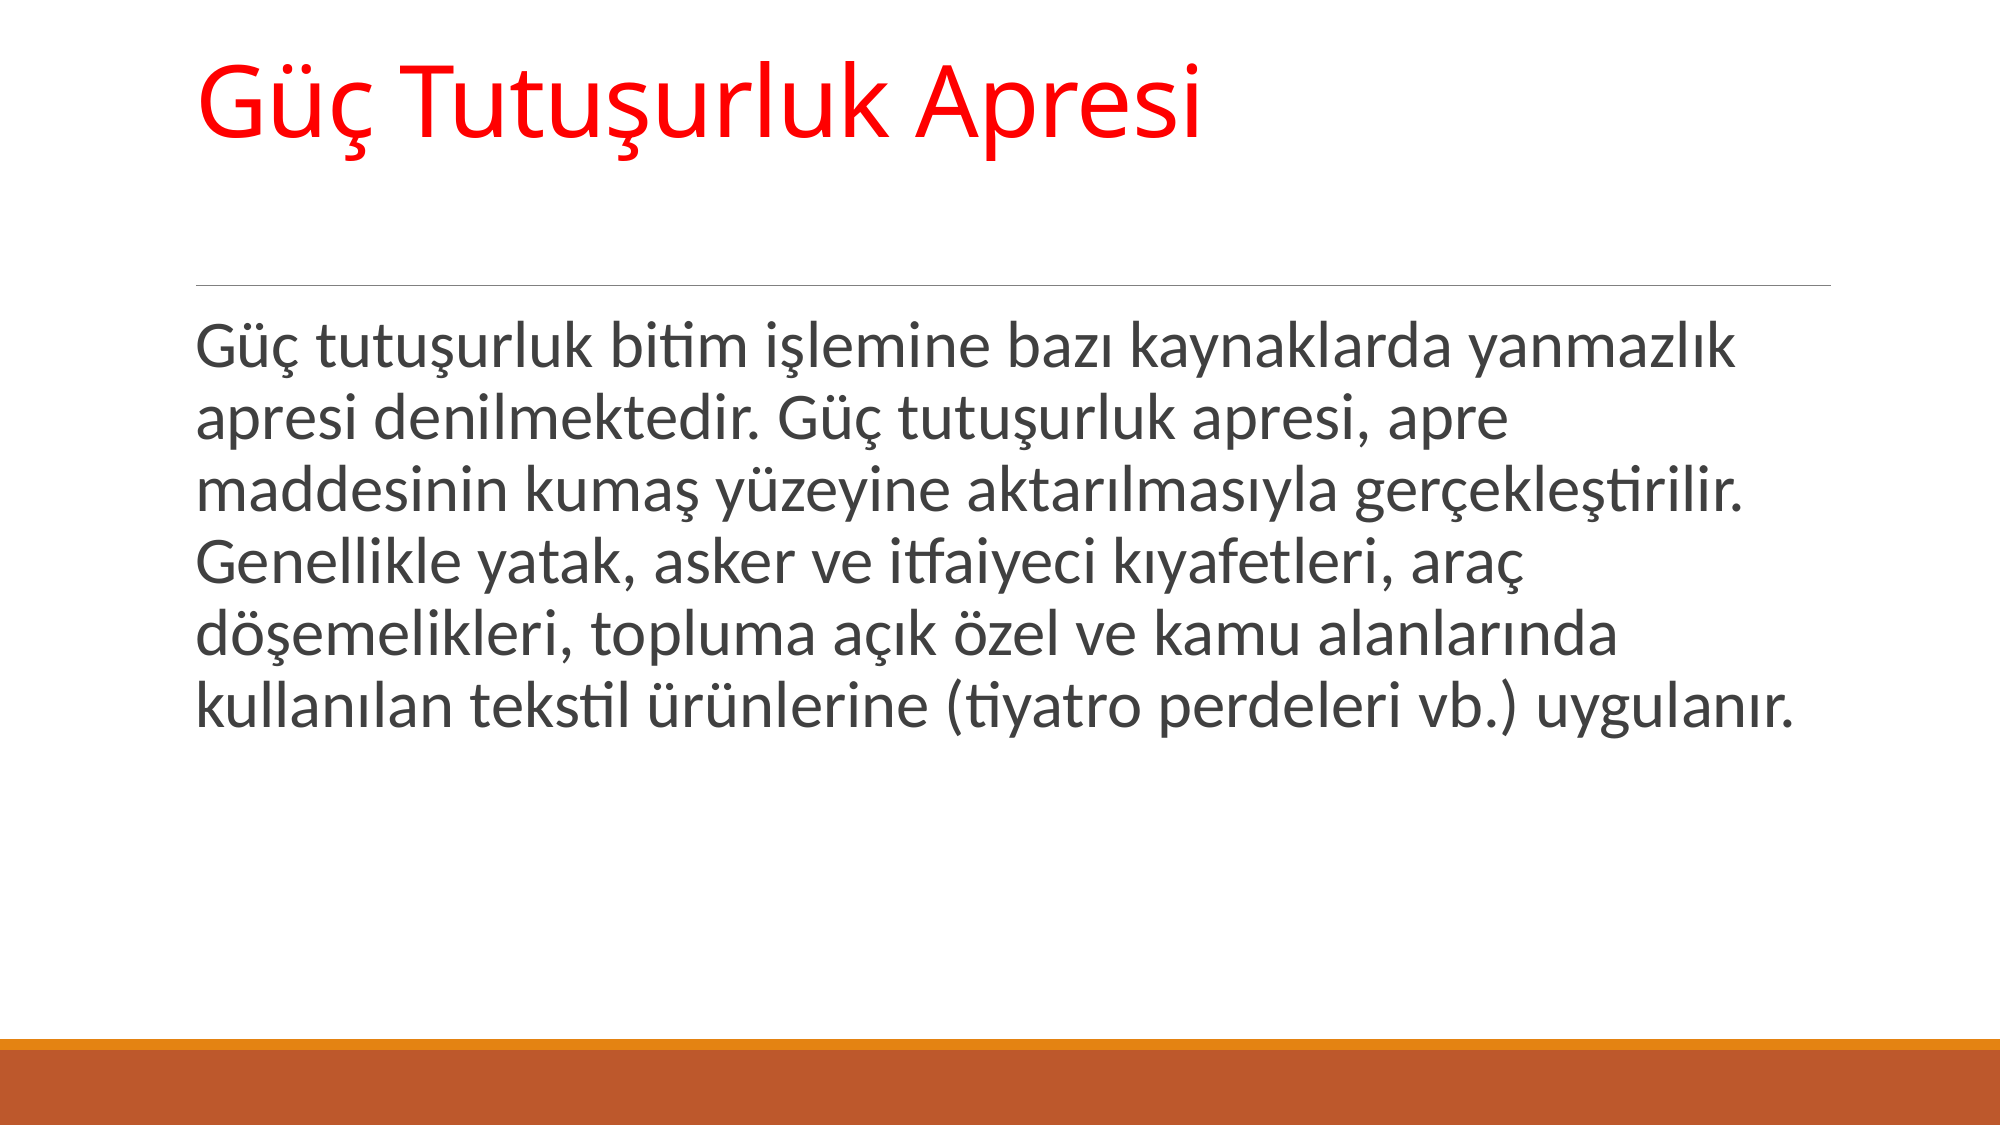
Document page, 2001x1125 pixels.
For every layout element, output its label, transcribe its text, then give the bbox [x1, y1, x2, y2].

title Güç Tutuşurluk Apresi [180, 47, 1830, 285]
list Güç tutuşurluk bitim işlemine bazı kaynaklarda yanmazlık apresi denilmektedir. Güç tutuşurluk apresi, apre maddesinin kumaş yüzeyine aktarılmasıyla gerçekleştirilir. Genellikle yatak, asker ve itfaiyeci kıyafetleri, araç döşemelikleri, topluma açık özel ve kamu alanlarında kullanılan tekstil ürünlerine (tiyatro perdeleri vb.) uygulanır. [180, 302, 1830, 963]
